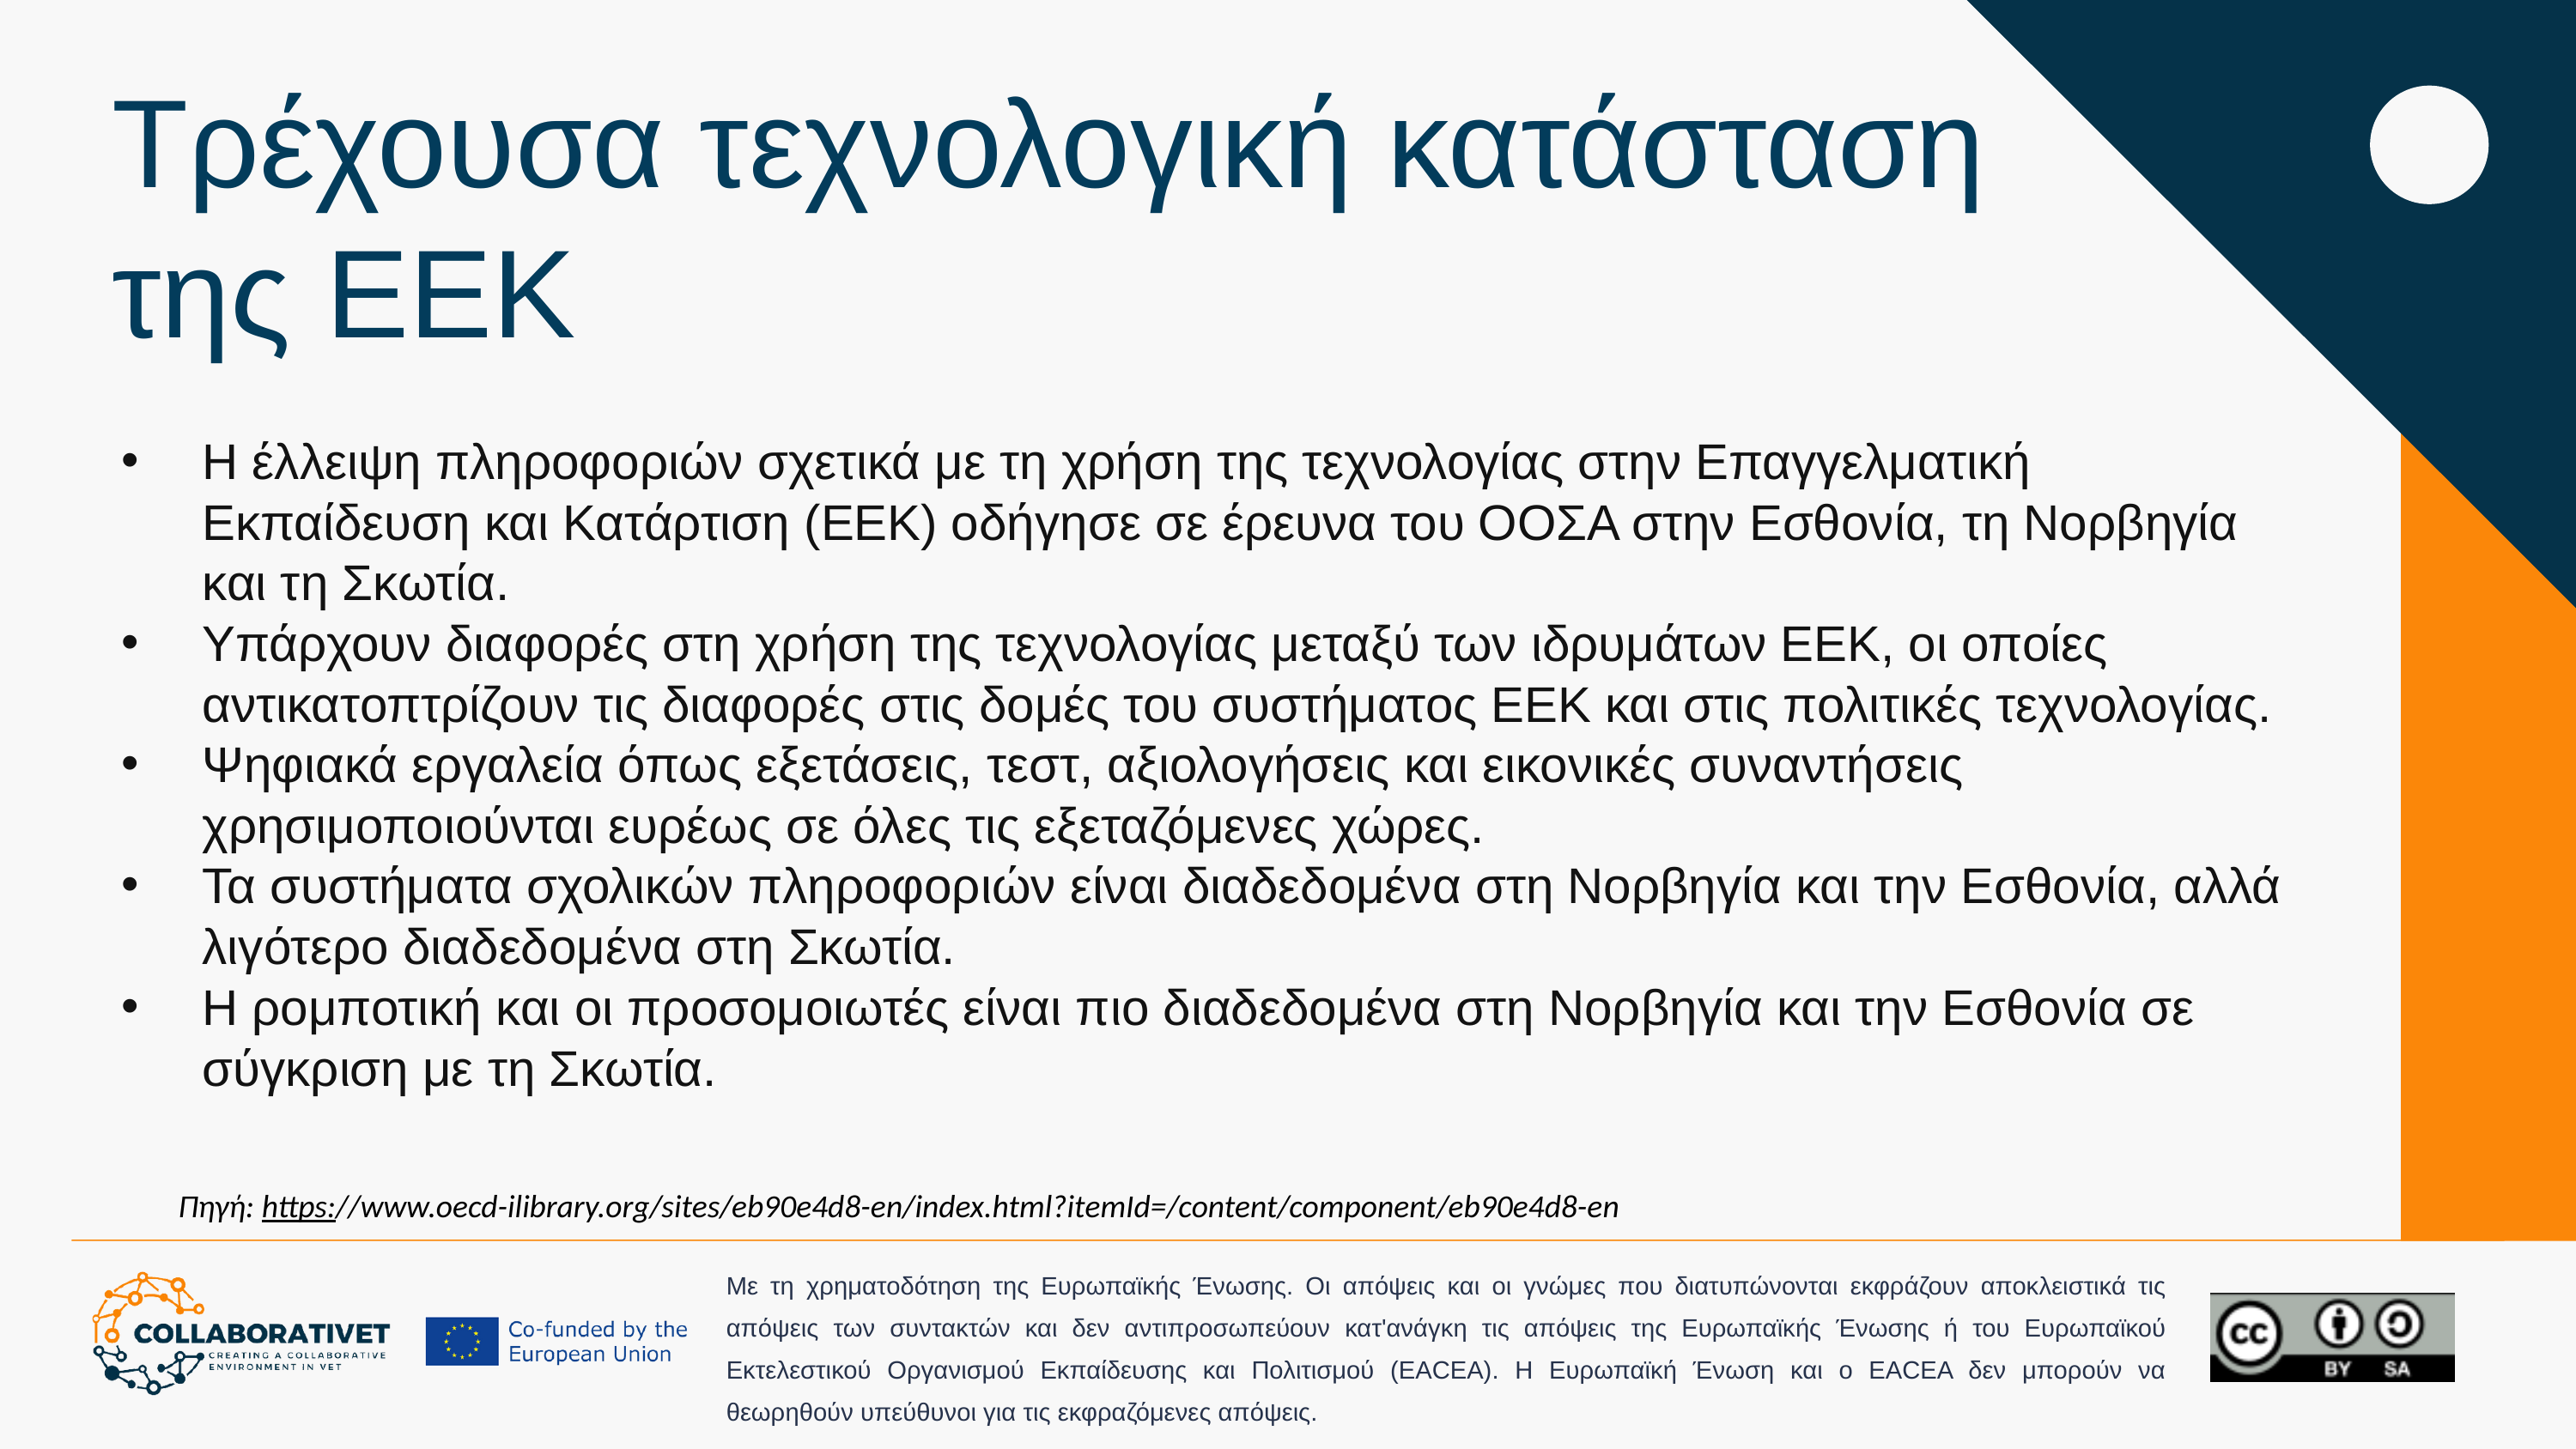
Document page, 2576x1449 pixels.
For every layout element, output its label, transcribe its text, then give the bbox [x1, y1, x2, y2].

text_box Τρέχουσα τεχνολογική κατάσταση της ΕΕΚ [112, 62, 2085, 363]
text_box [2401, 434, 2576, 1241]
text_box [409, 1300, 712, 1382]
text_box [78, 1179, 408, 1449]
text_box Η έλλειψη πληροφοριών σχετικά με τη χρήση της τεχνολογίας στην Επαγγελματική Εκπαίδευση και Κατάρτιση (ΕΕΚ) οδήγησε σε έρευνα του ΟΟΣΑ στην Εσθονία, τη Νορβηγία και τη Σκωτία. Υπάρχουν διαφορές στη χρήση της τεχνολογίας μεταξύ των ιδρυμάτων ΕΕΚ, οι οποίες αντικατοπτρίζουν τις διαφορές στις δομές του συστήματος ΕΕΚ και στις πολιτικές τεχνολογίας. Ψηφιακά εργαλεία όπως εξετάσεις, τεστ, αξιολογήσεις και εικονικές συναντήσεις χρησιμοποιούνται ευρέως σε όλες τις εξεταζόμενες χώρες. Τα συστήματα σχολικών πληροφοριών είναι διαδεδομένα στη Νορβηγία και την Εσθονία, αλλά λιγότερο διαδεδομένα στη Σκωτία. Η ρομποτική και οι προσομοιωτές είναι πιο διαδεδομένα στη Νορβηγία και την Εσθονία σε σύγκριση με τη Σκωτία. [121, 428, 2300, 1096]
text_box [1966, 0, 2576, 609]
picture [2210, 1293, 2455, 1382]
text_box Με τη χρηματοδότηση της Ευρωπαϊκής Ένωσης. Οι απόψεις και οι γνώμες που διατυπώνονται εκφράζουν αποκλειστικά τις απόψεις των συντακτών και δεν αντιπροσωπεύουν κατ'ανάγκη τις απόψεις της Ευρωπαϊκής Ένωσης ή του Ευρωπαϊκού Εκτελεστικού Οργανισμού Εκπαίδευσης και Πολιτισμού (EACEA). Η Ευρωπαϊκή Ένωση και ο EACEA δεν μπορούν να θεωρηθούν υπεύθυνοι για τις εκφραζόμενες απόψεις. [726, 1258, 2167, 1427]
text_box Πηγή: https://www.oecd-ilibrary.org/sites/eb90e4d8-en/index.html?itemId=/content/component/eb90e4d8-en [408, 1179, 1857, 1231]
text_box [2370, 85, 2489, 204]
